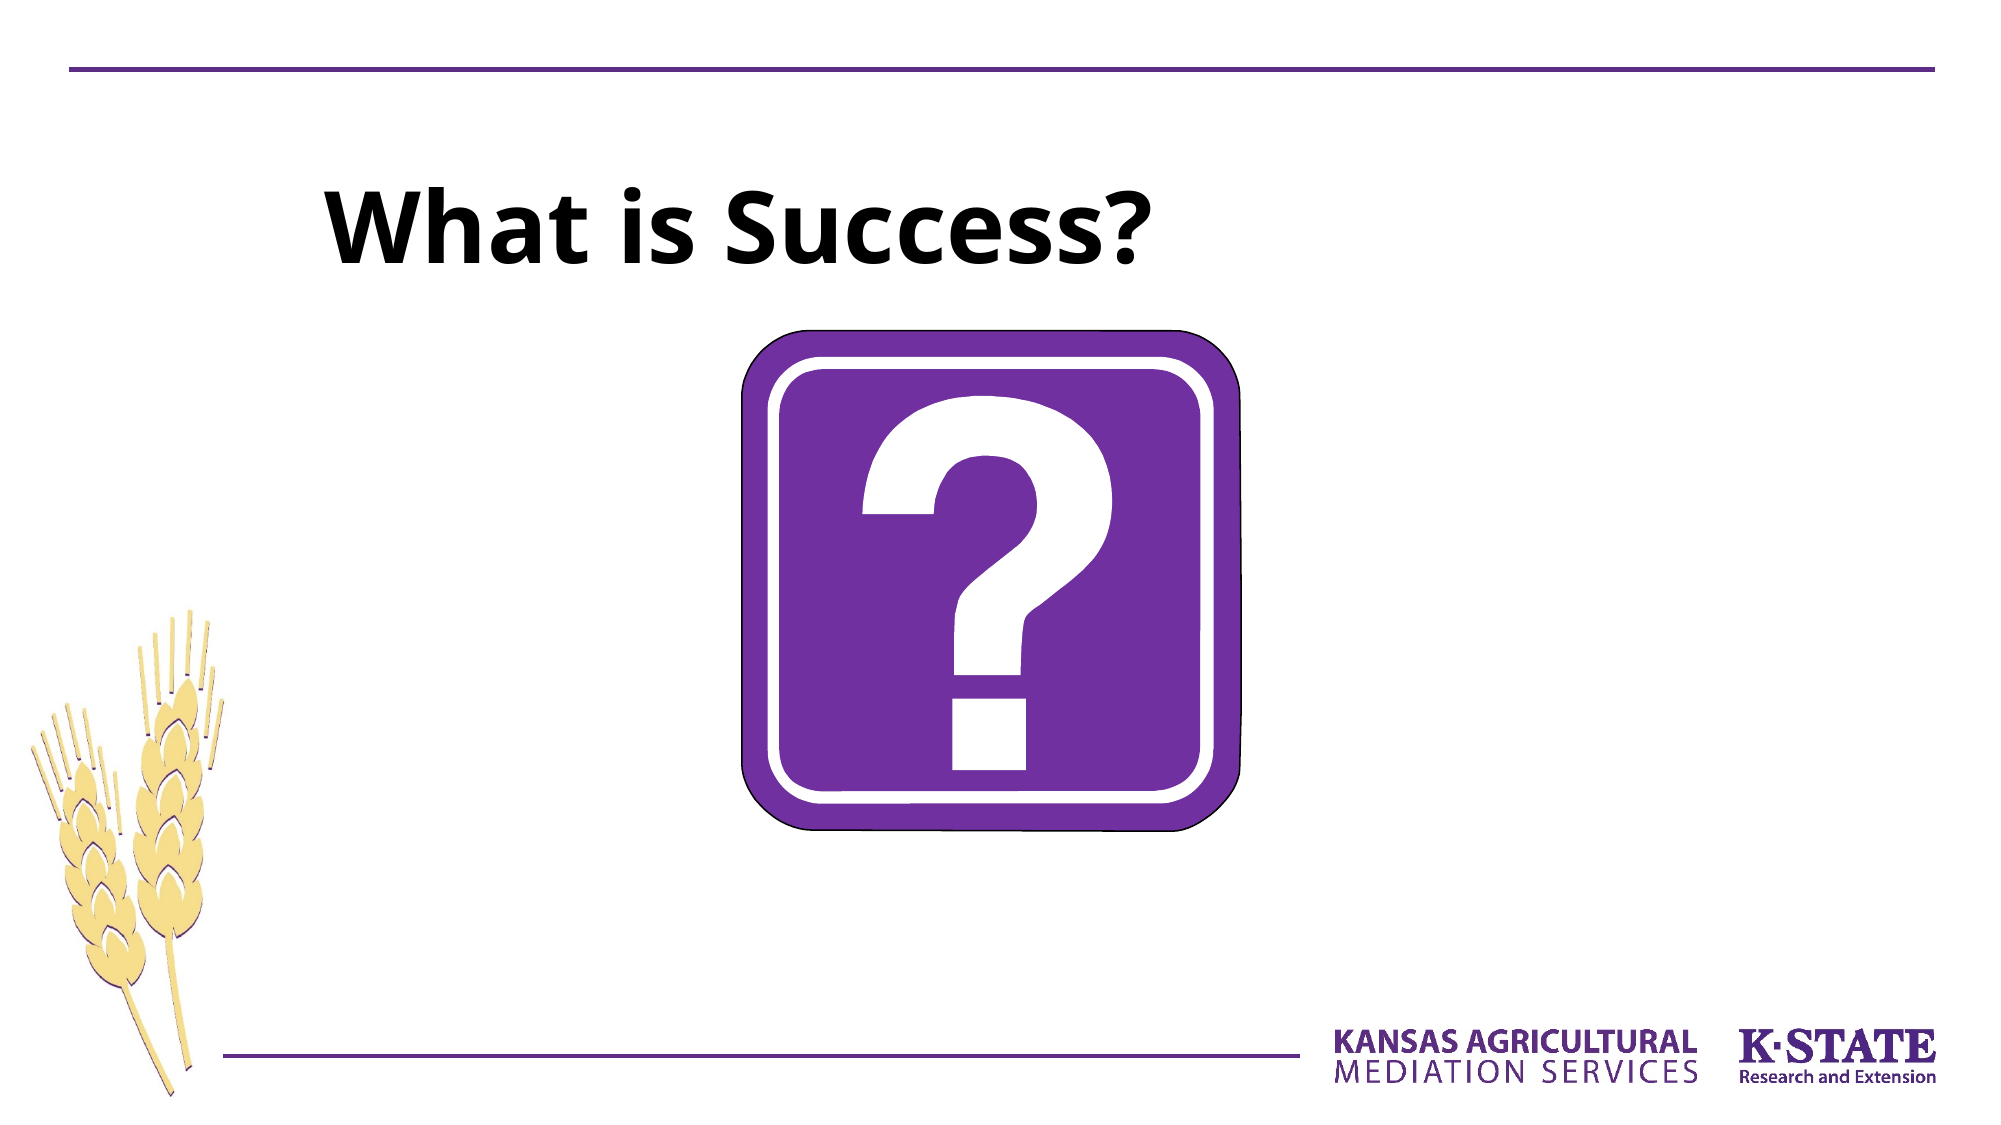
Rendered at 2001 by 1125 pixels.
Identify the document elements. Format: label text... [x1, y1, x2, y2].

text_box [741, 330, 1243, 832]
text_box What is Success? [310, 156, 1936, 291]
picture [21, 602, 236, 1097]
picture [1739, 1028, 1936, 1083]
picture [1335, 1029, 1697, 1083]
